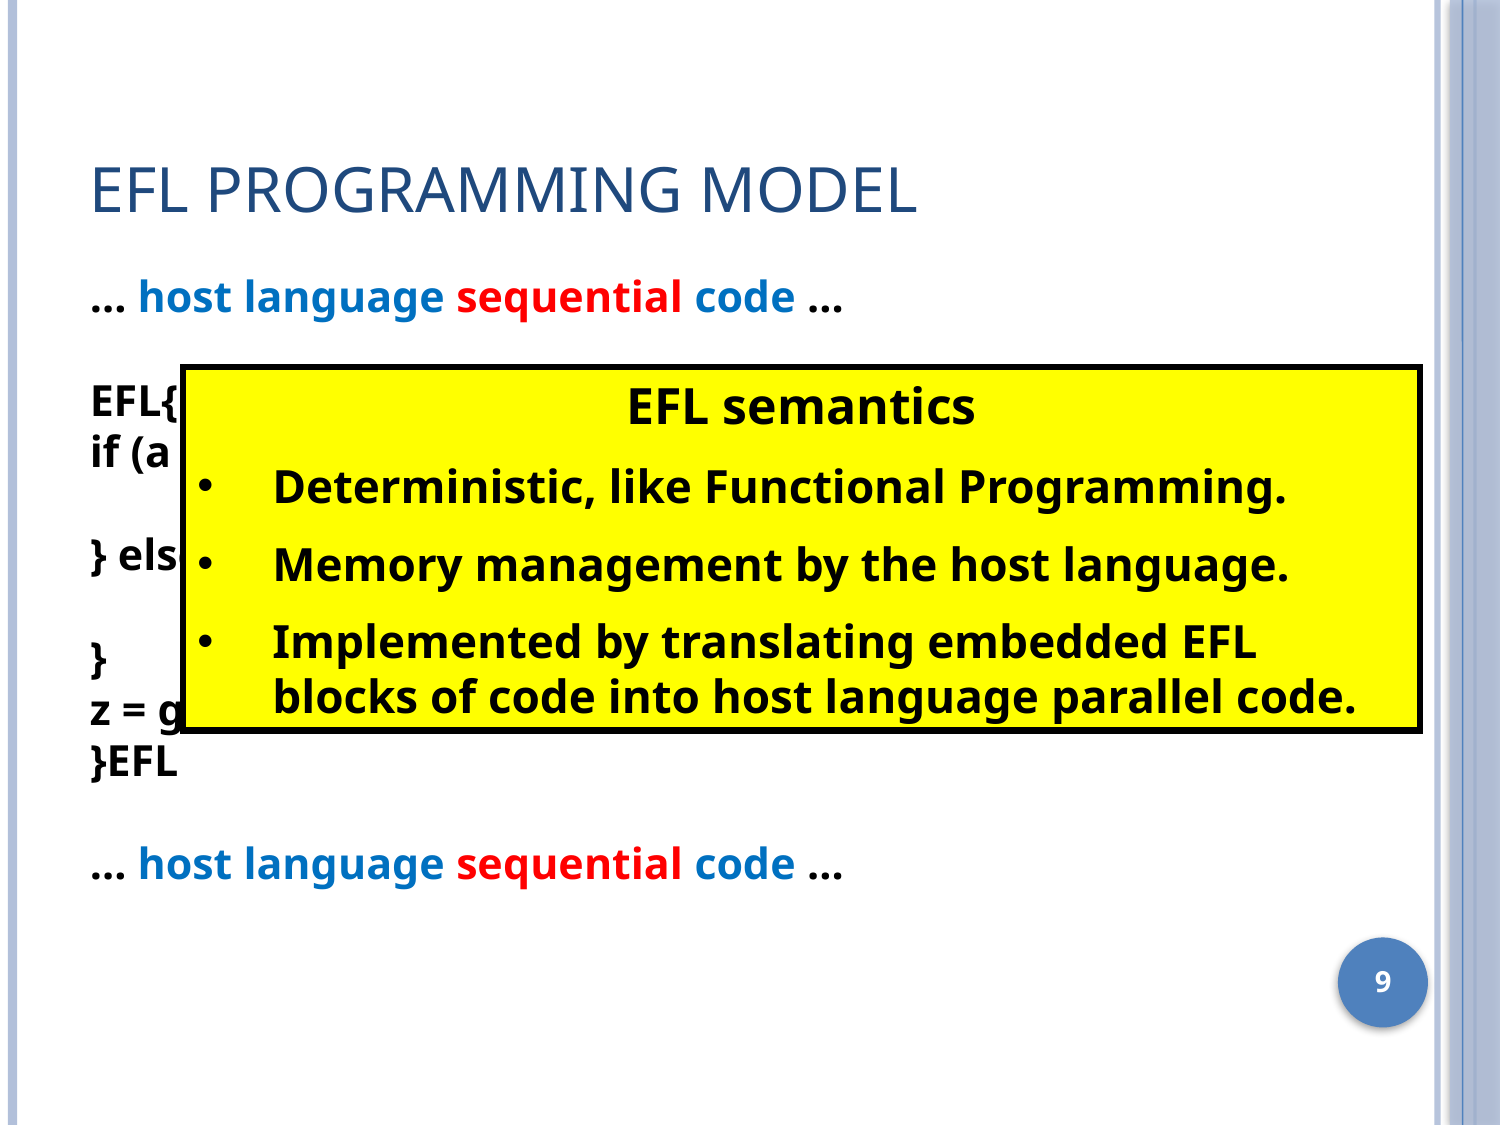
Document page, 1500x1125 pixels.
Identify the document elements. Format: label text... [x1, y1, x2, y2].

slide_number 9 [1333, 940, 1434, 1027]
list … host language sequential code … EFL{ if (a > b) { x = f(a); } else { y = f(a); } z = g(b); }EFL … host language sequential code … [75, 262, 1400, 900]
text_box EFL semantics Deterministic, like Functional Programming. Memory management by the host language. Implemented by translating embedded EFL blocks of code into host language parallel code. [182, 367, 1421, 731]
title EFL Programming Model [75, 45, 1300, 233]
